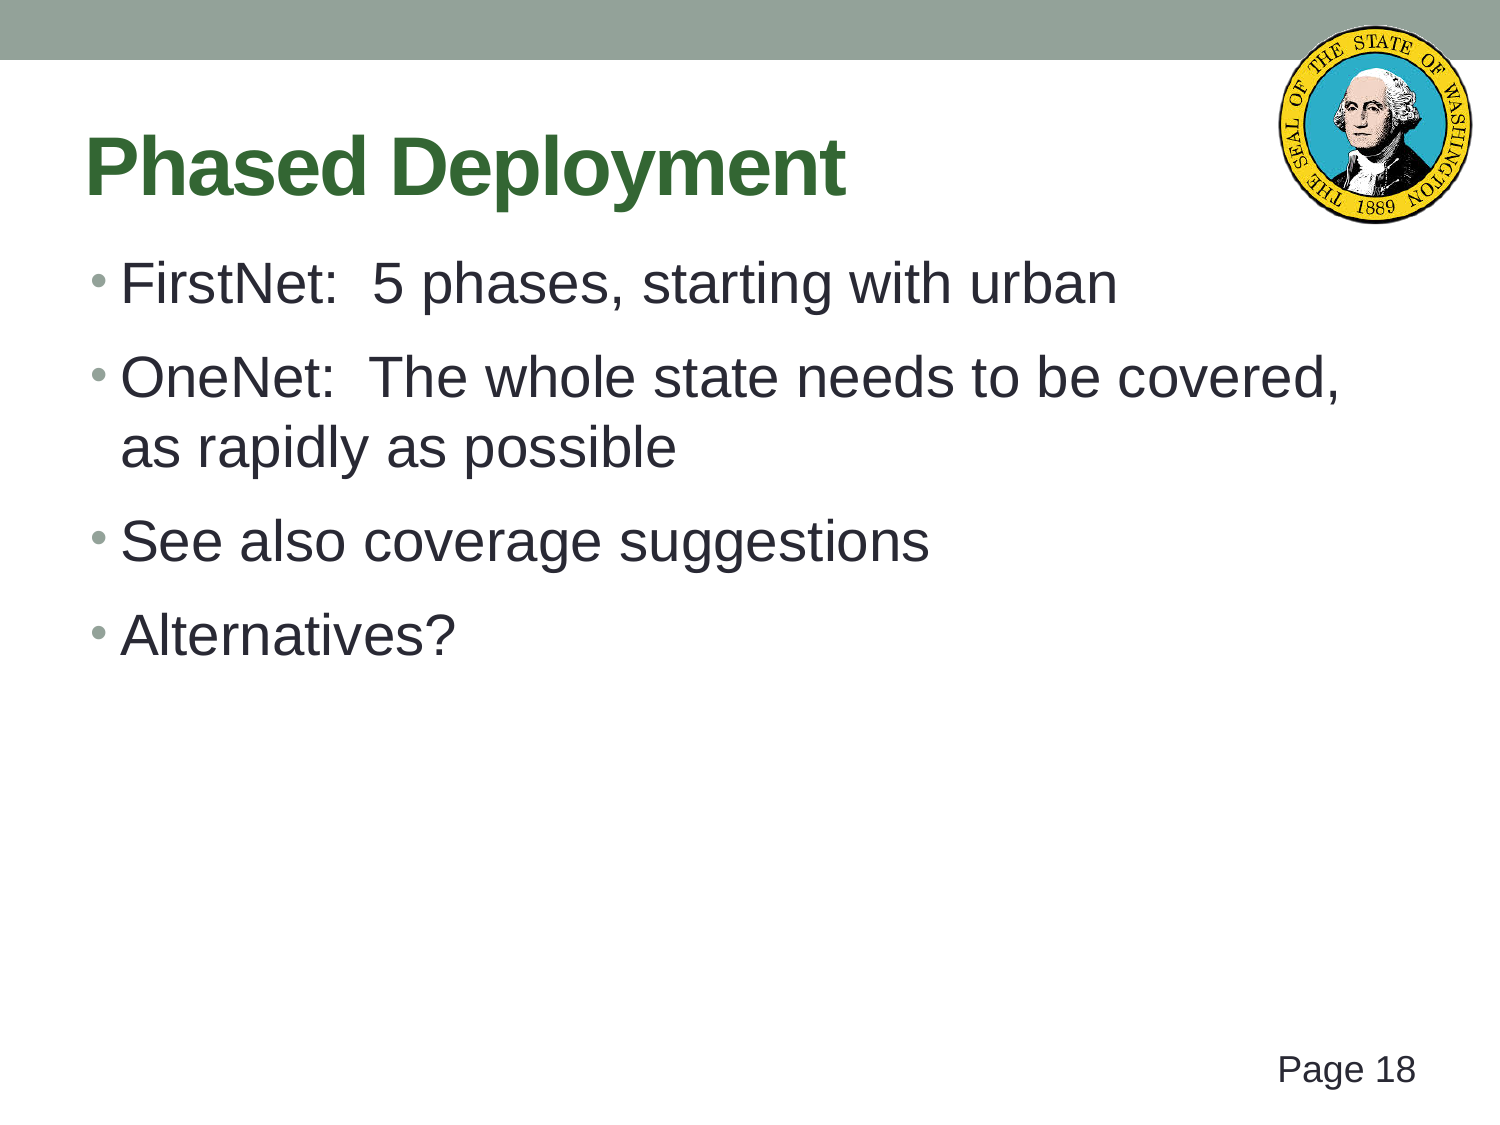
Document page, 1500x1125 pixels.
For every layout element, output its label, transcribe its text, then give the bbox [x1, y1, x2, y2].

picture [1275, 24, 1476, 225]
title Phased Deployment [69, 86, 1258, 238]
list FirstNet: 5 phases, starting with urban OneNet: The whole state needs to be covered, as rapidly as possible See also coverage suggestions Alternatives? [75, 237, 1425, 1063]
